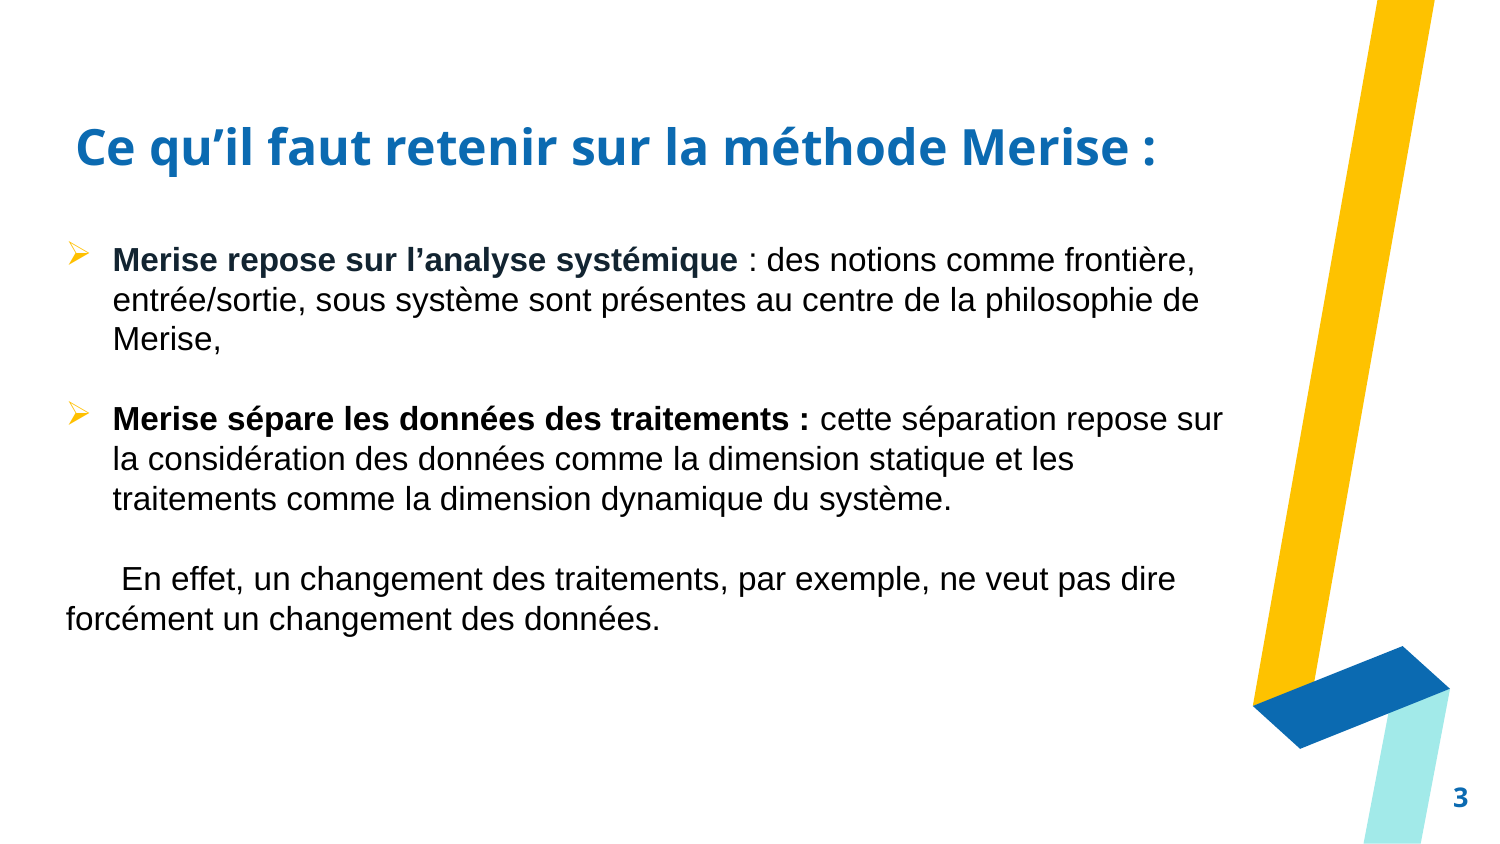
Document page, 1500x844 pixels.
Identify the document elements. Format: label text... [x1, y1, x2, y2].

slide_number 3 [1378, 766, 1469, 832]
title Ce qu’il faut retenir sur la méthode Merise : [75, 109, 1319, 175]
text_box Merise repose sur l’analyse systémique : des notions comme frontière, entrée/sortie, sous système sont présentes au centre de la philosophie de Merise, Merise sépare les données des traitements : cette séparation repose sur la considération des données comme la dimension statique et les traitements comme la dimension dynamique du système. En effet, un changement des traitements, par exemple, ne veut pas dire forcément un changement des données. [51, 230, 1242, 645]
